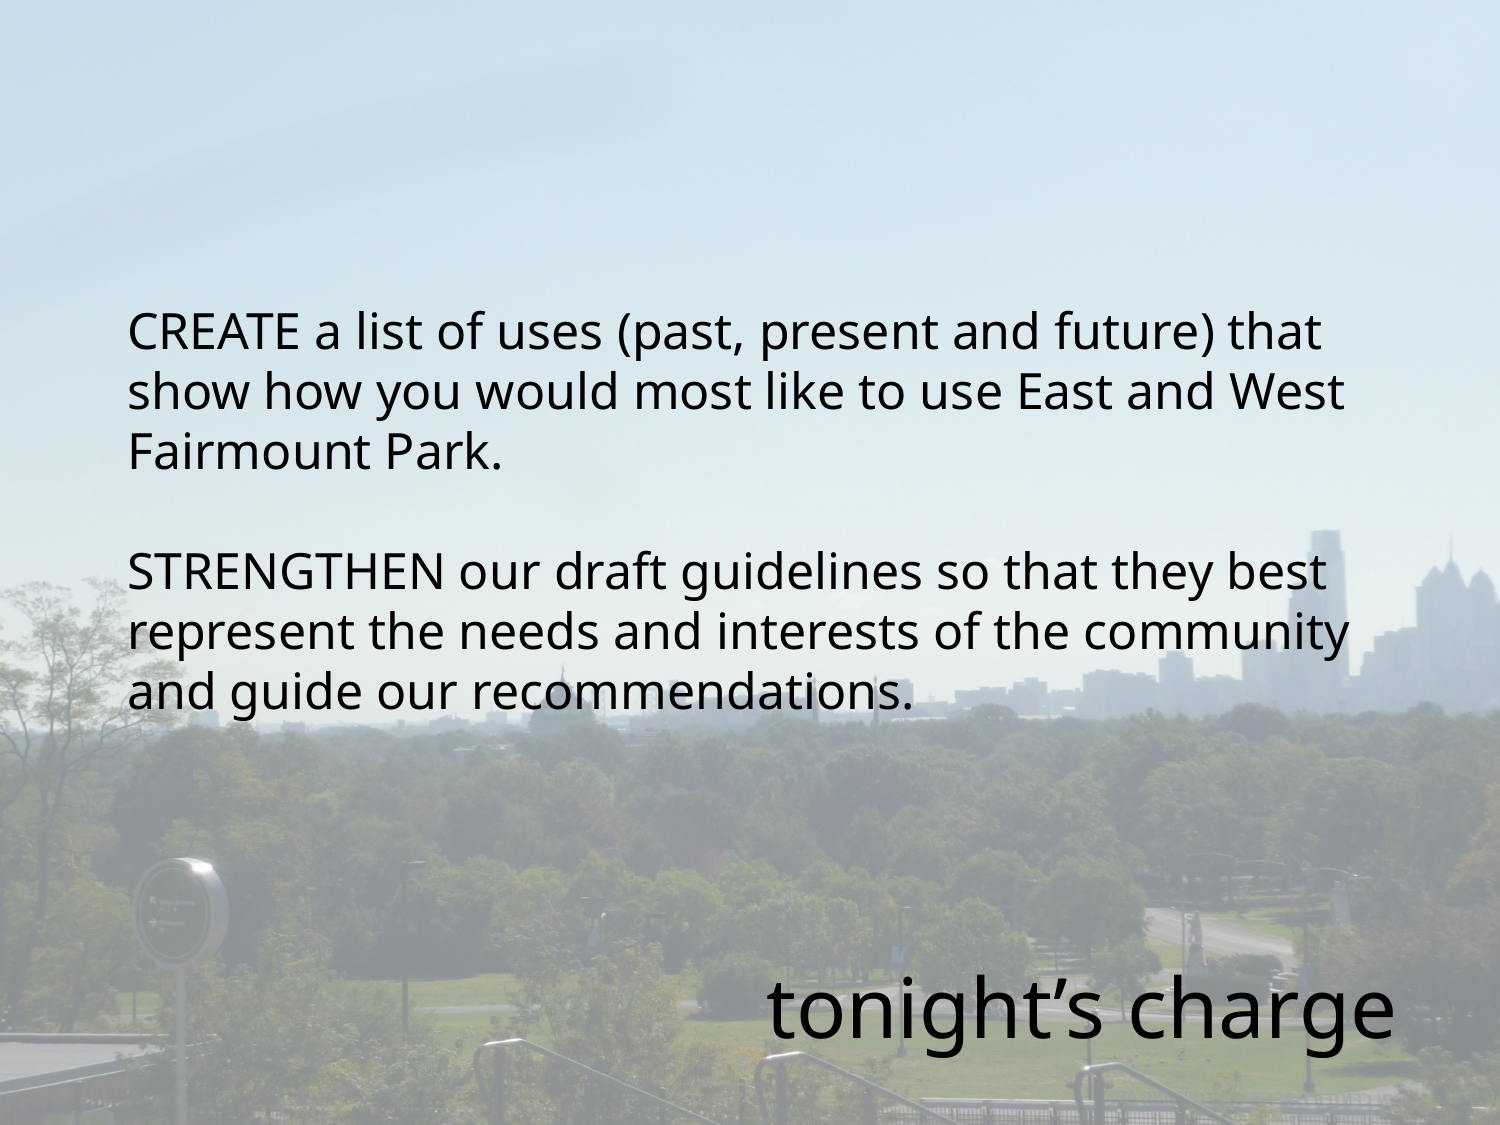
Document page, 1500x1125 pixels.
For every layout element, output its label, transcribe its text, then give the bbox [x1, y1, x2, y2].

text_box tonight’s charge [137, 884, 1413, 1125]
text_box CREATE a list of uses (past, present and future) that show how you would most like to use East and West Fairmount Park. STRENGTHEN our draft guidelines so that they best represent the needs and interests of the community and guide our recommendations. [112, 54, 1388, 965]
